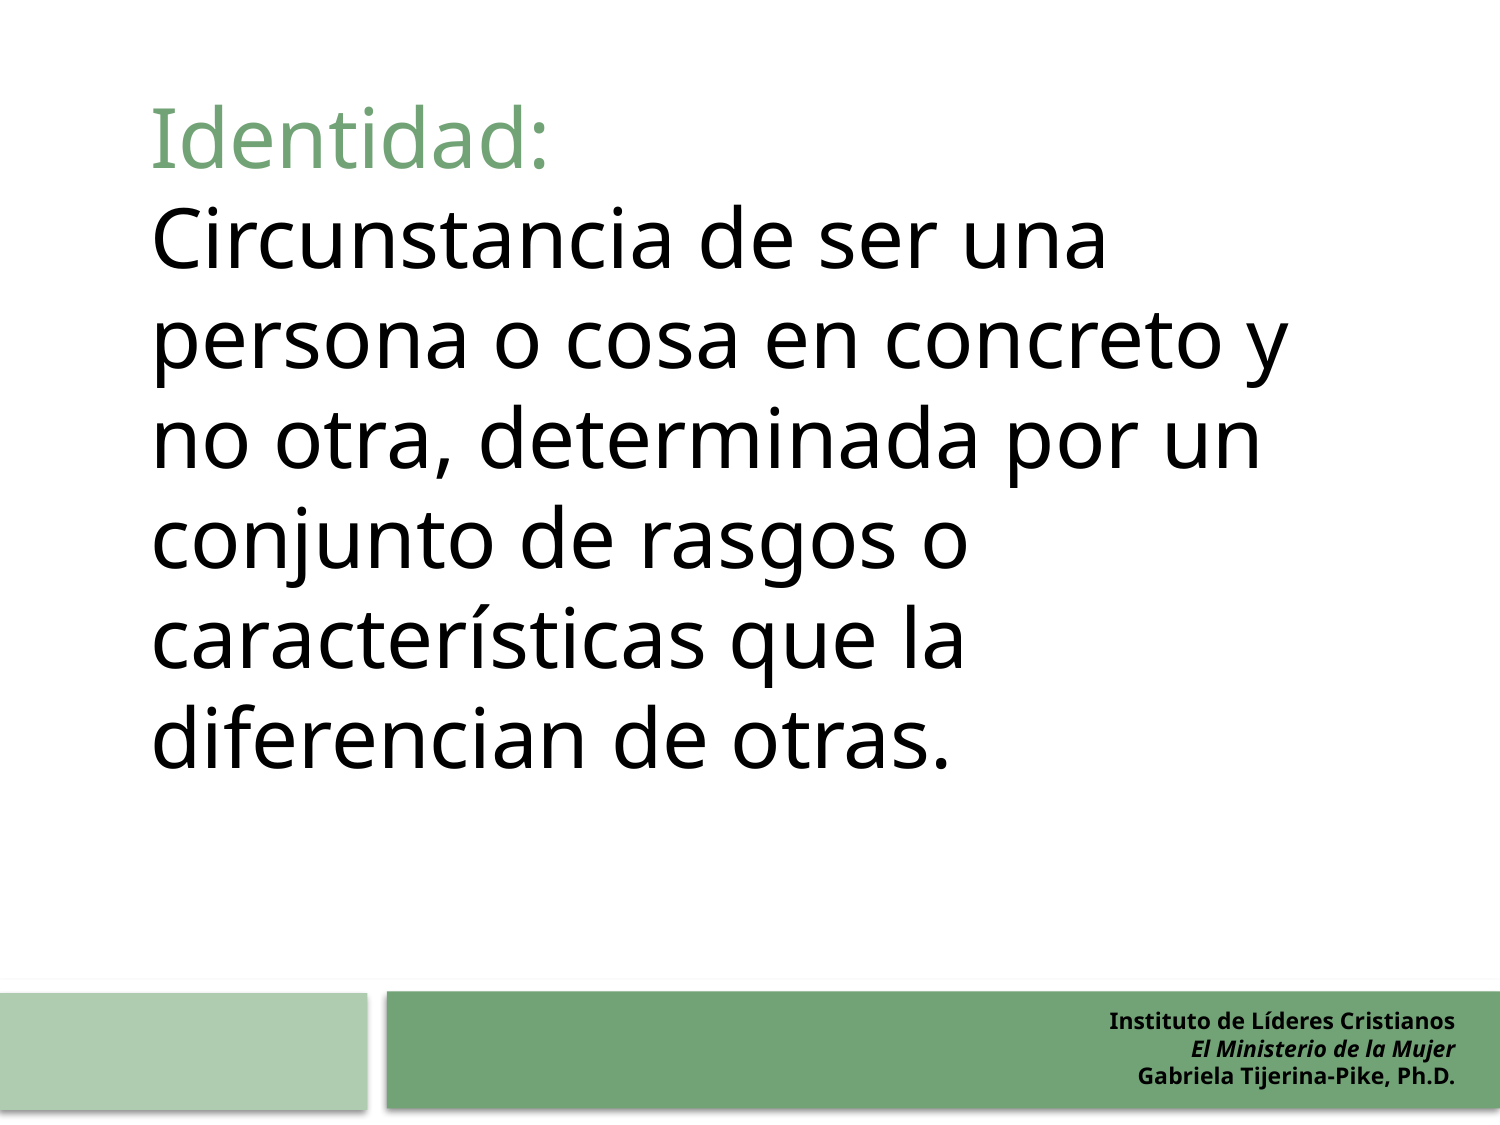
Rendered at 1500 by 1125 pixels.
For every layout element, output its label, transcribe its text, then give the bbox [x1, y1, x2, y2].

text_box Identidad: Circunstancia de ser una persona o cosa en concreto y no otra, determinada por un conjunto de rasgos o características que la diferencian de otras. [135, 78, 1317, 793]
text_box Instituto de Líderes Cristianos El Ministerio de la Mujer Gabriela Tijerina-Pike, Ph.D. [242, 999, 1471, 1097]
